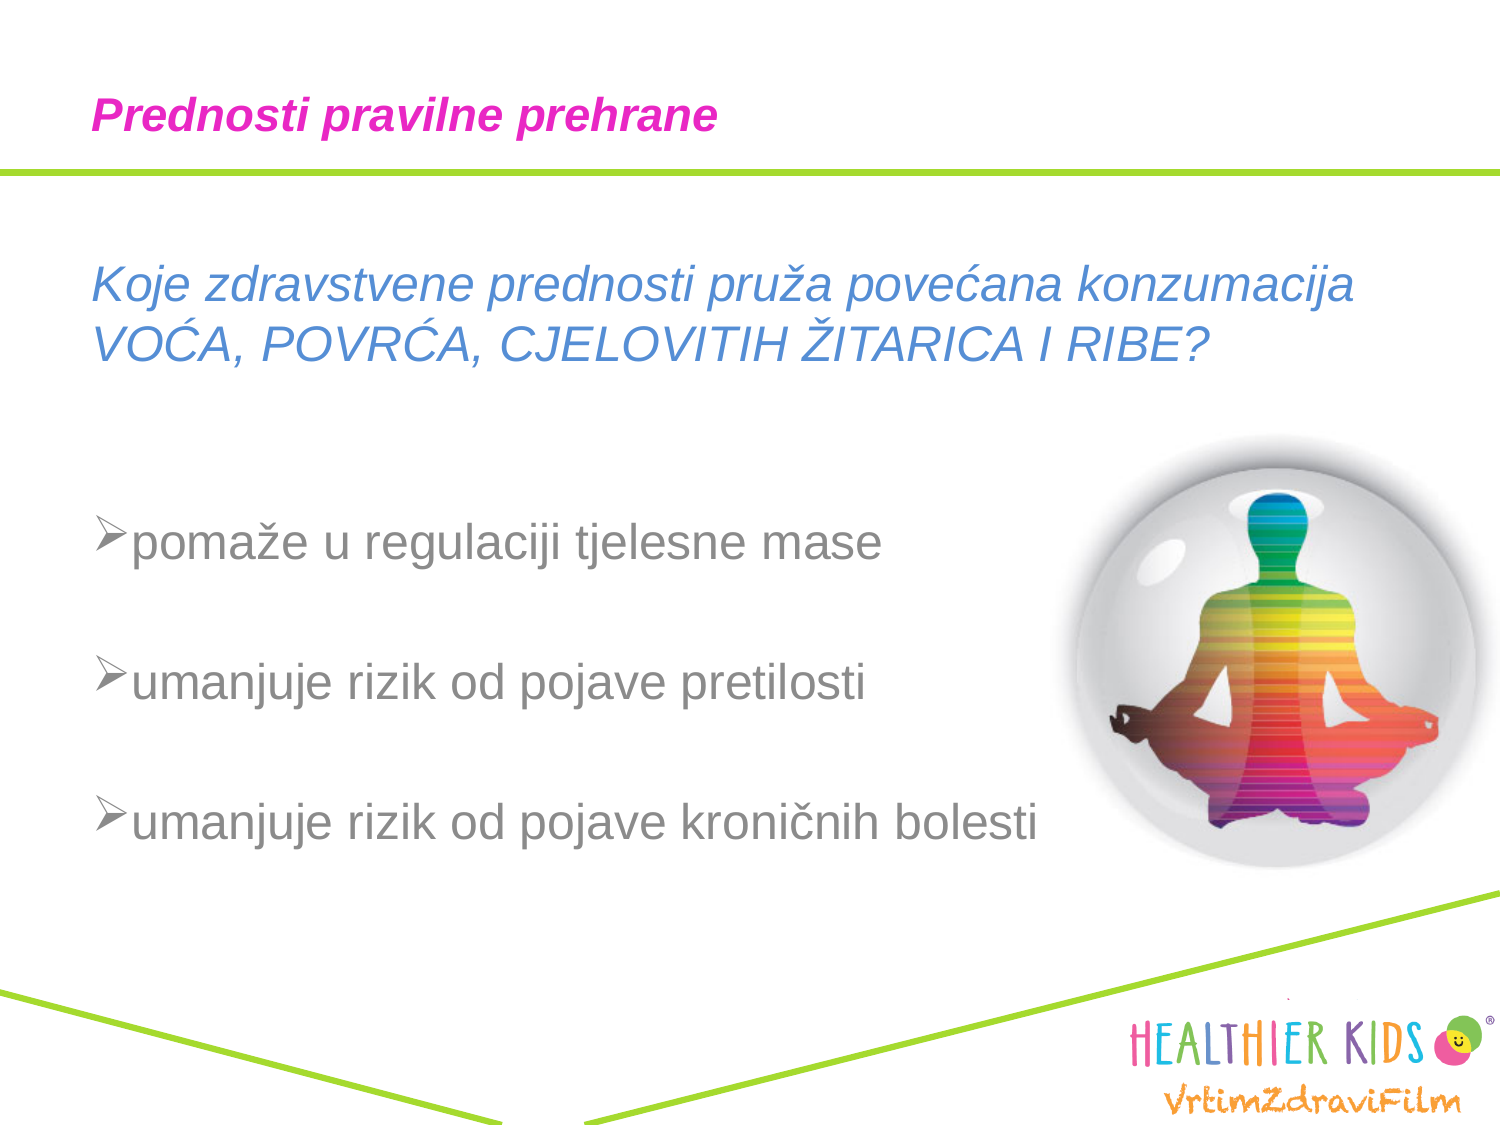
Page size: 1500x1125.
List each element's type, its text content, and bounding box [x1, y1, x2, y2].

picture [1118, 992, 1500, 1124]
list Koje zdravstvene prednosti pruža povećana konzumacija VOĆA, POVRĆA, CJELOVITIH ŽITARICA I RIBE? pomaže u regulaciji tjelesne mase umanjuje rizik od pojave pretilosti umanjuje rizik od pojave kroničnih bolesti [76, 243, 1459, 929]
title Prednosti pravilne prehrane [76, 19, 1142, 207]
picture [1050, 420, 1500, 884]
